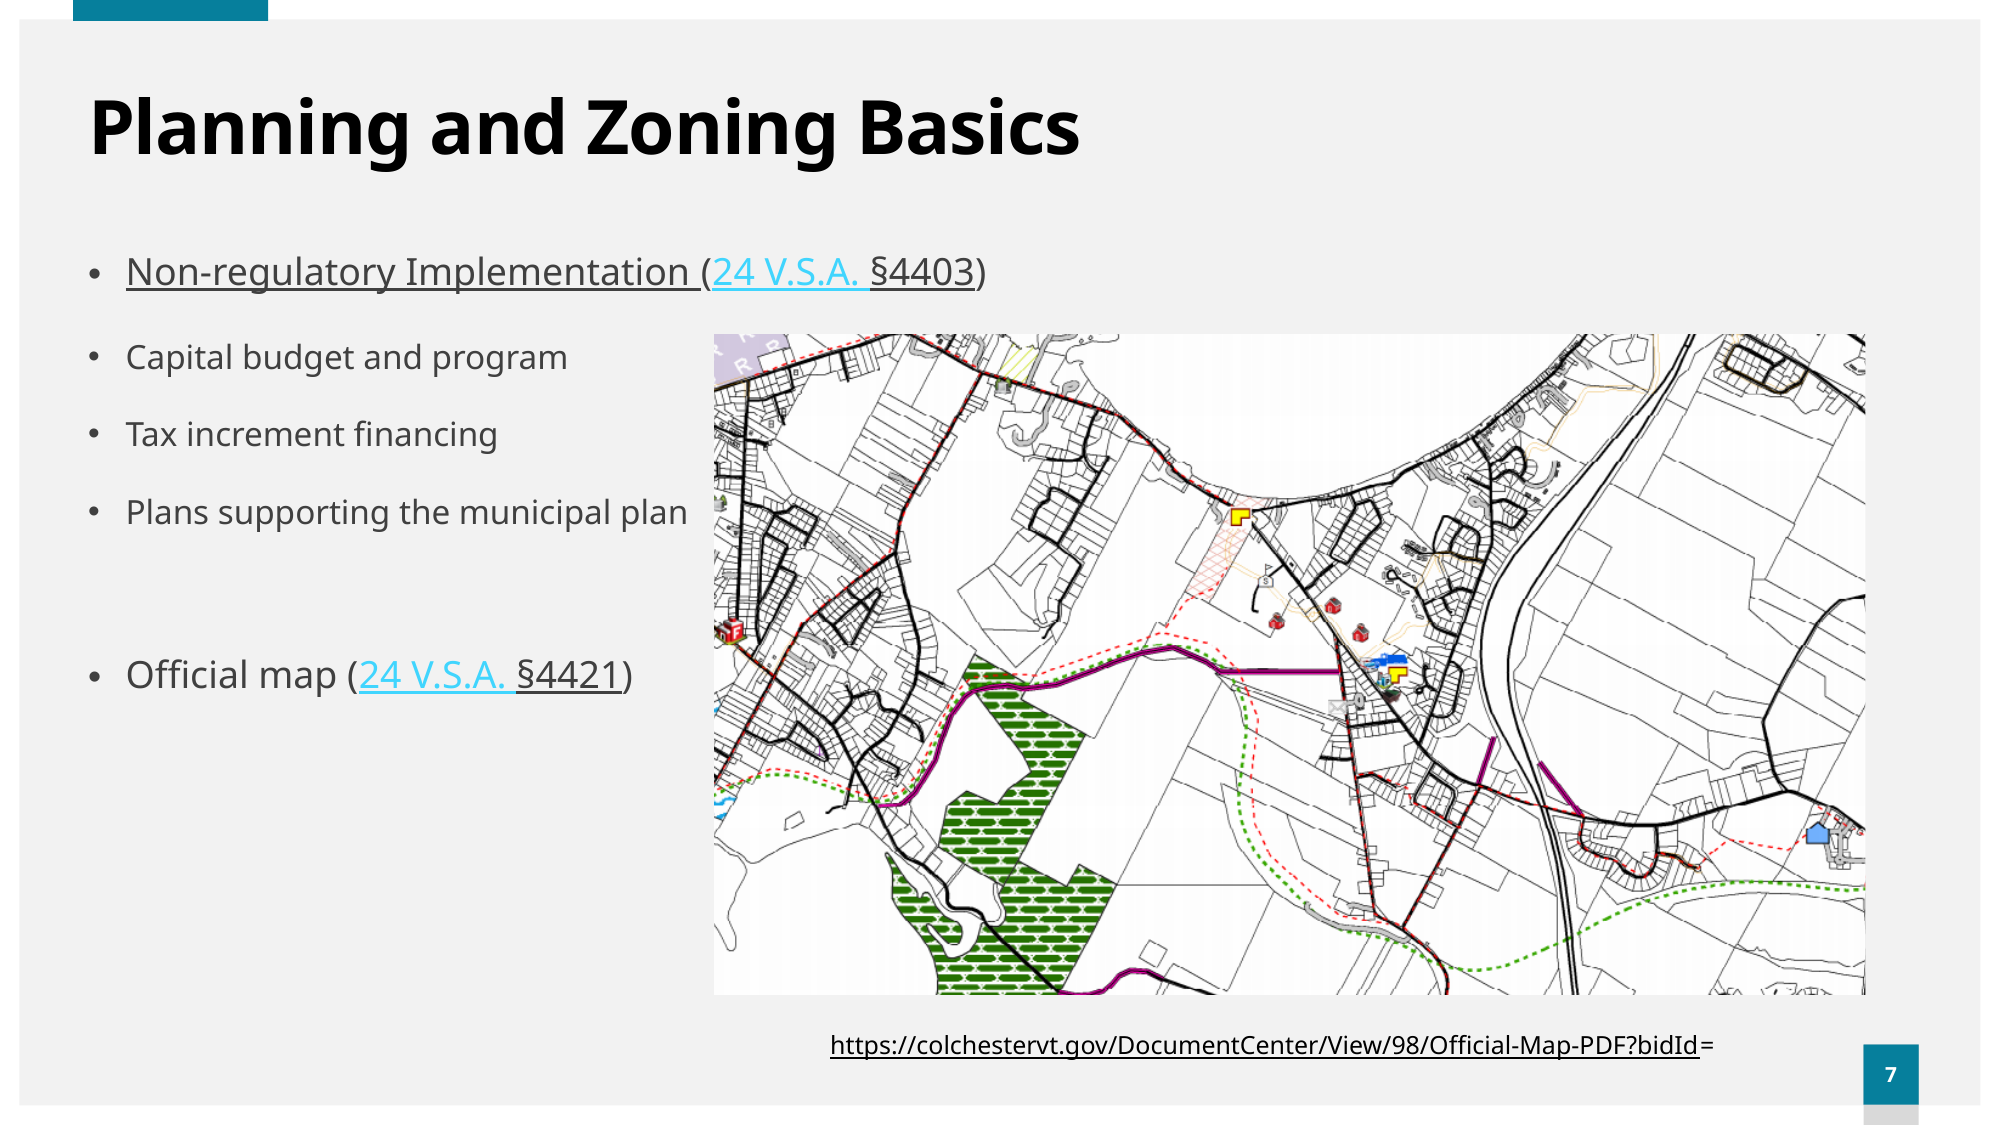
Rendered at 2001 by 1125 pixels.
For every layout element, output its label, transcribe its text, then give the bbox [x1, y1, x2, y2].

text_box https://colchestervt.gov/DocumentCenter/View/98/Official-Map-PDF?bidId= [815, 1022, 1798, 1072]
picture [714, 334, 1866, 995]
title Planning and Zoning Basics [73, 82, 1907, 179]
list Non-regulatory Implementation (24 V.S.A. §4403) Capital budget and program Tax increment financing Plans supporting the municipal plan Official map (24 V.S.A. §4421) [73, 239, 1391, 1023]
